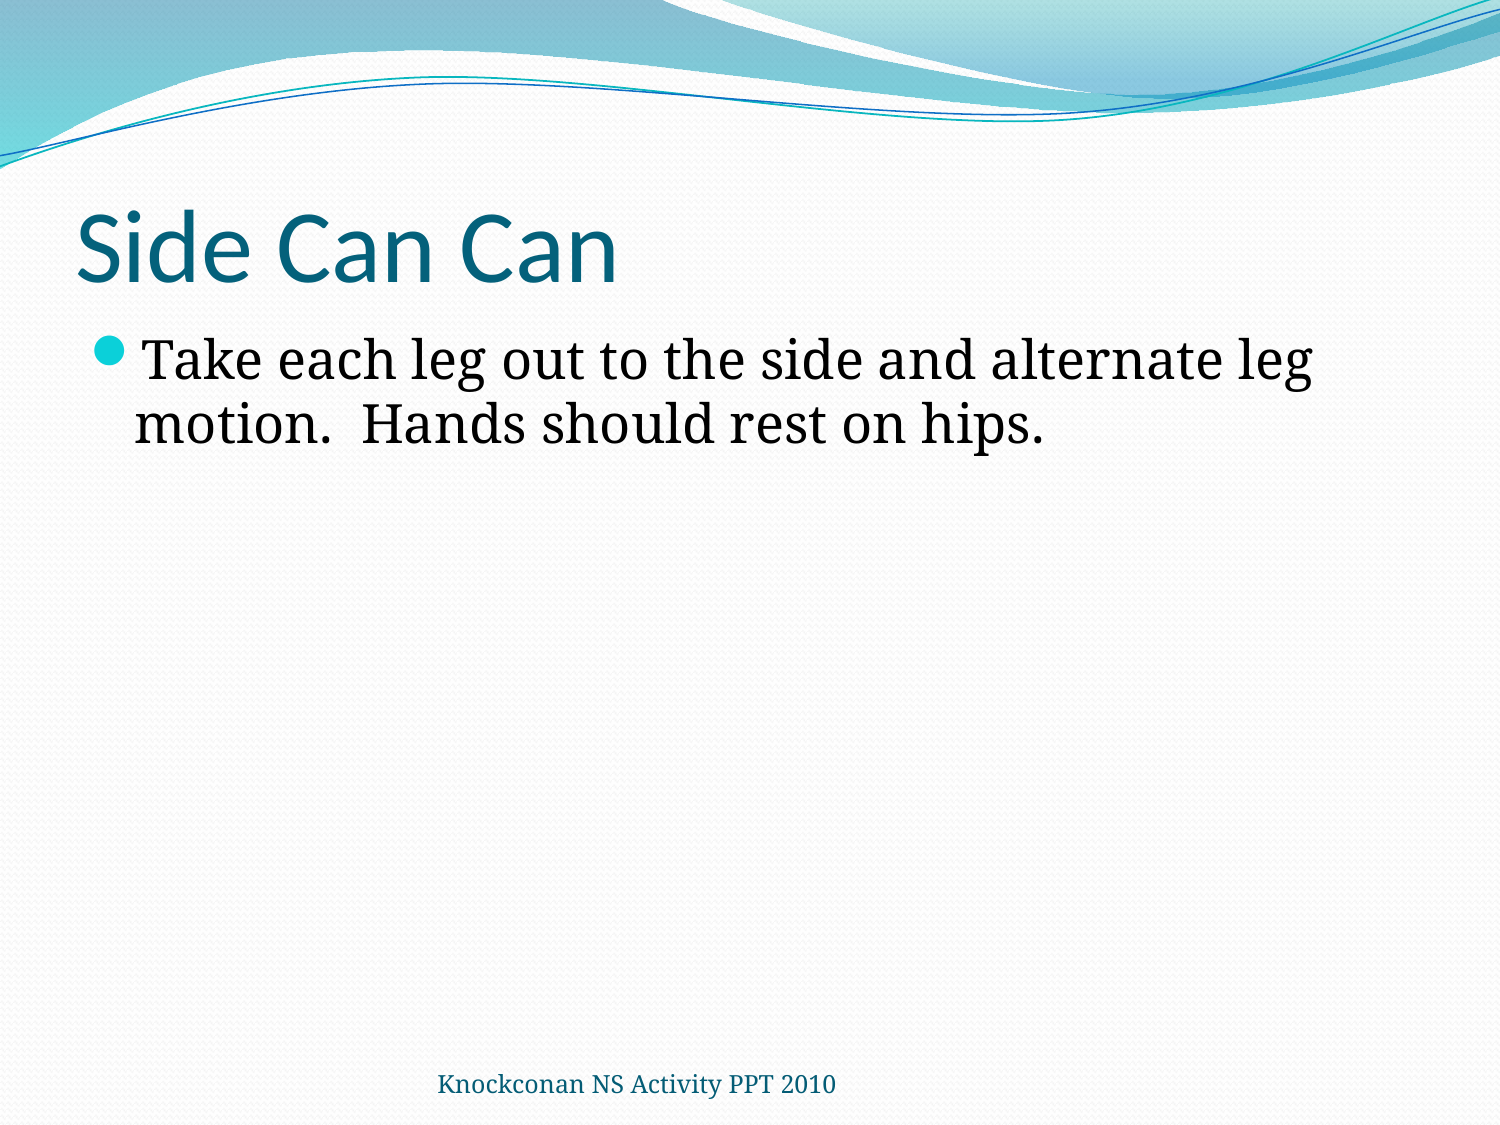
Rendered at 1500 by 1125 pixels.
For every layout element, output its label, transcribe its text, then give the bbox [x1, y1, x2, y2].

list Take each leg out to the side and alternate leg motion. Hands should rest on hips. [74, 317, 1426, 1038]
title Side Can Can [74, 115, 1426, 304]
footer Knockconan NS Activity PPT 2010 [437, 1042, 988, 1103]
